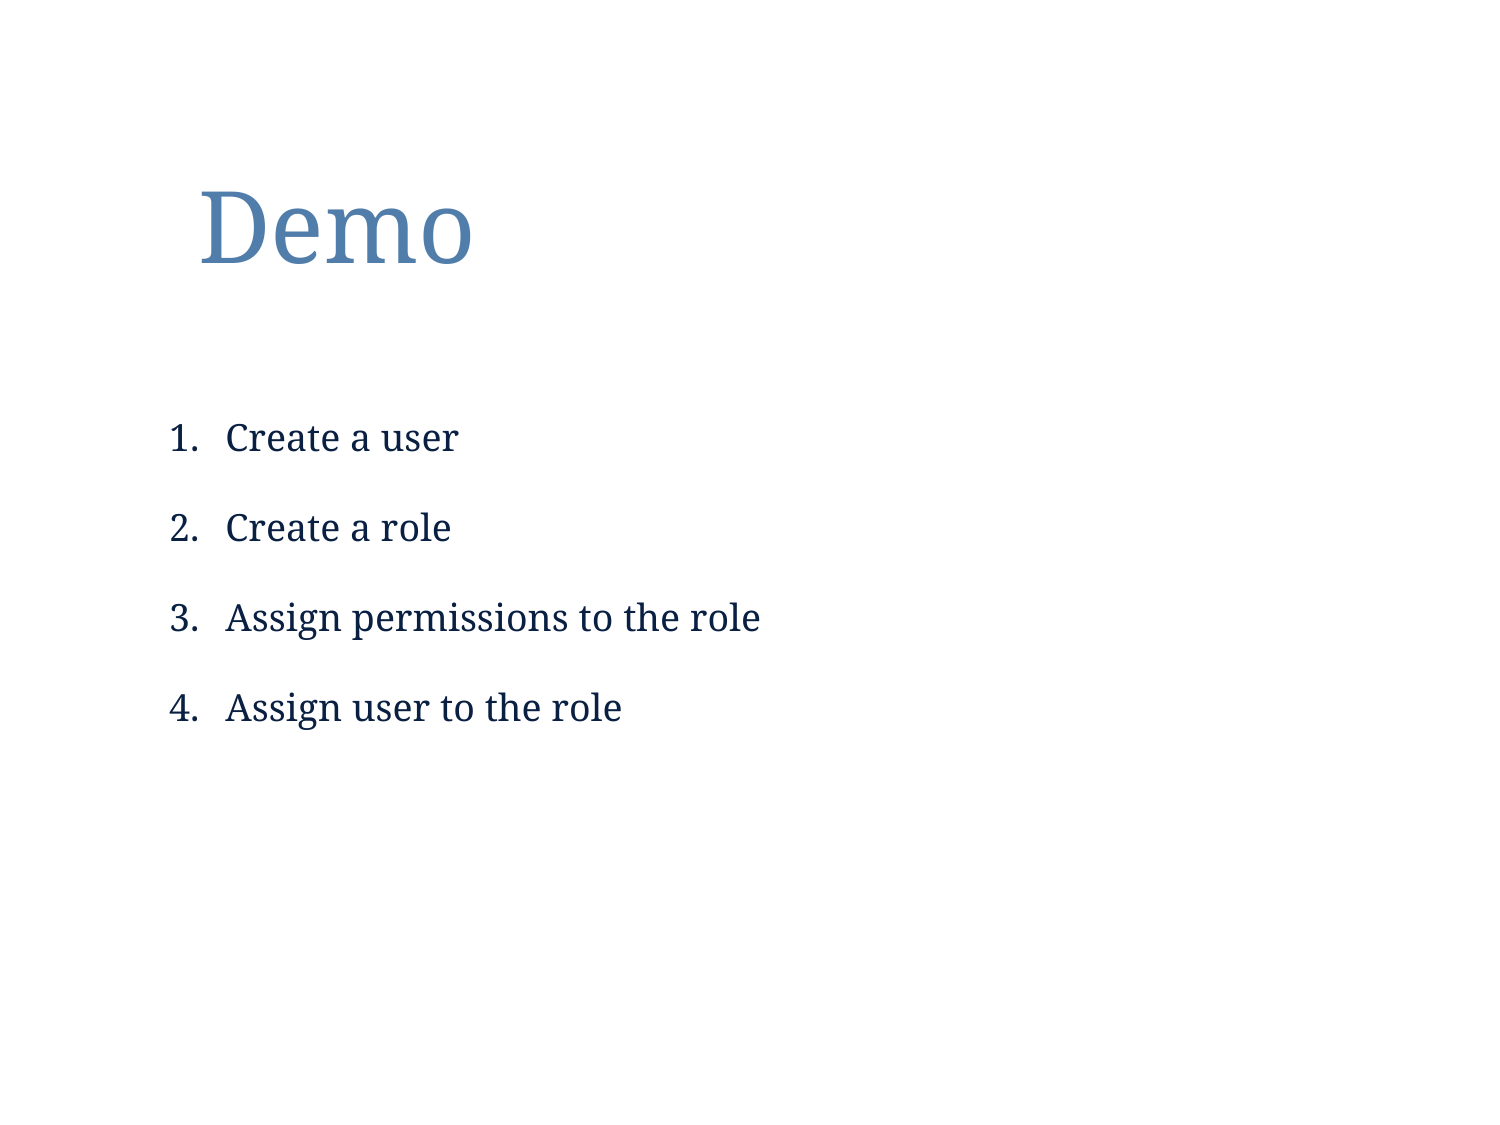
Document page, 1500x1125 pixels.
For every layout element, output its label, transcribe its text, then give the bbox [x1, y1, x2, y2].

list Demo [183, 132, 1422, 281]
text_box Create a user Create a role Assign permissions to the role Assign user to the role [154, 361, 1340, 737]
